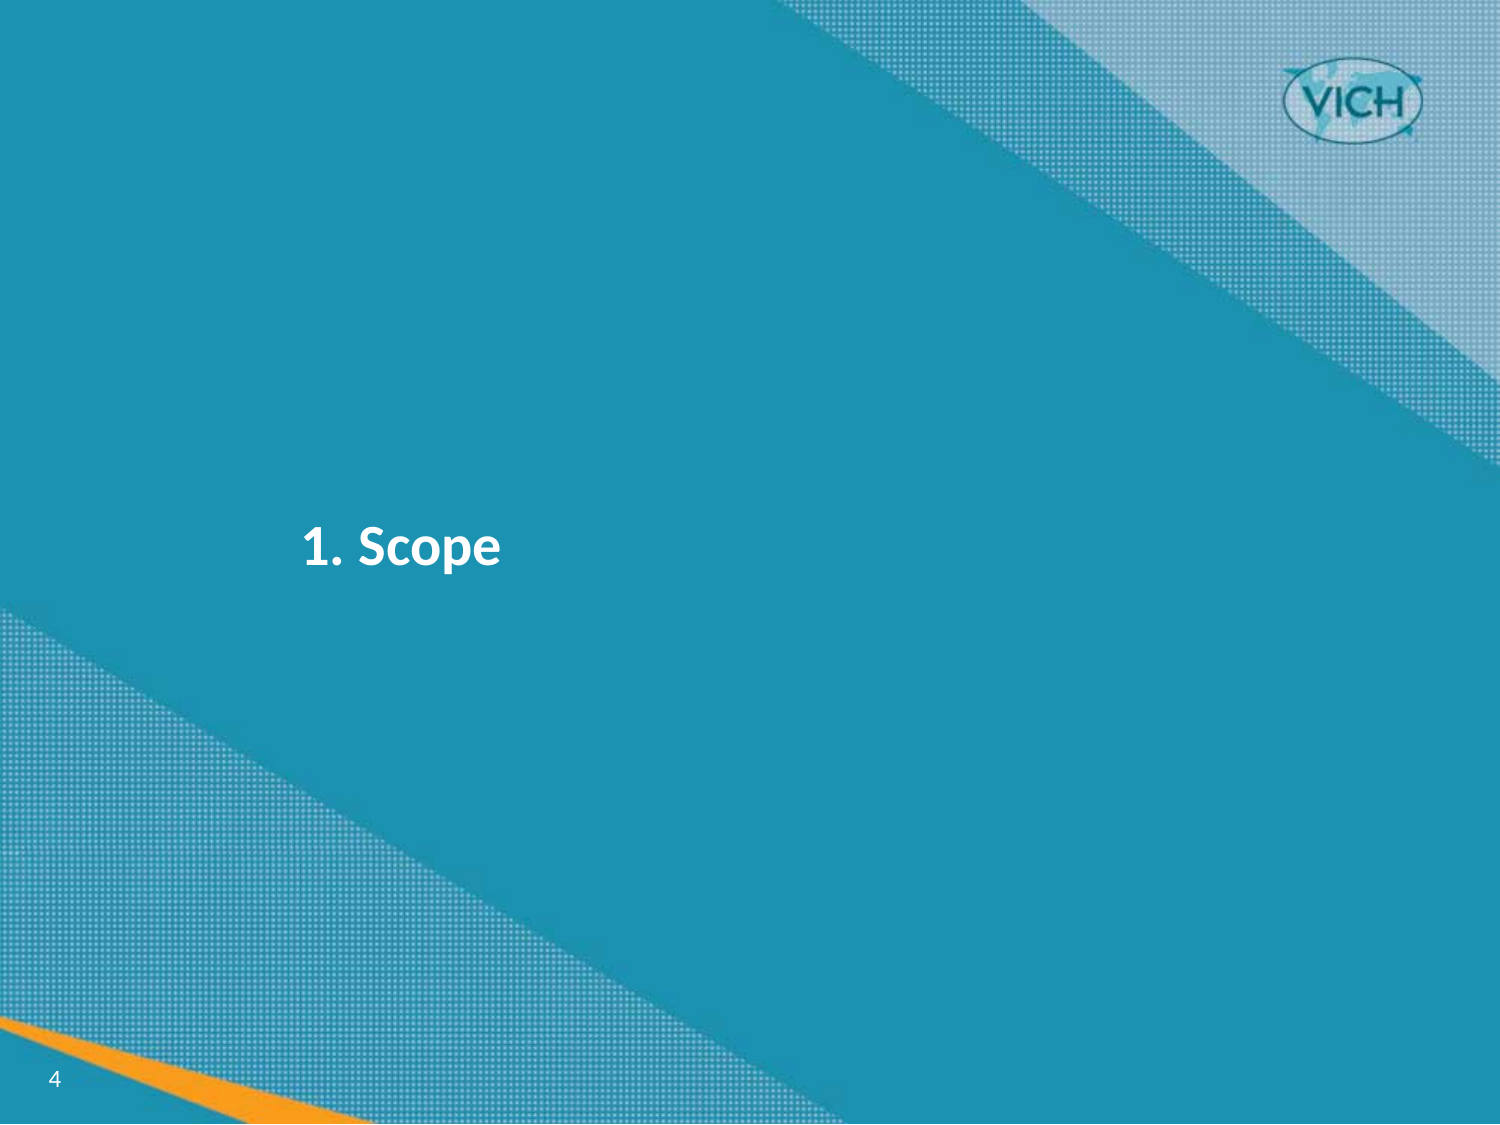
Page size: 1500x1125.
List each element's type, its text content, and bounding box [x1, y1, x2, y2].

list 1. Scope [285, 507, 1365, 670]
picture [0, 0, 1500, 1124]
